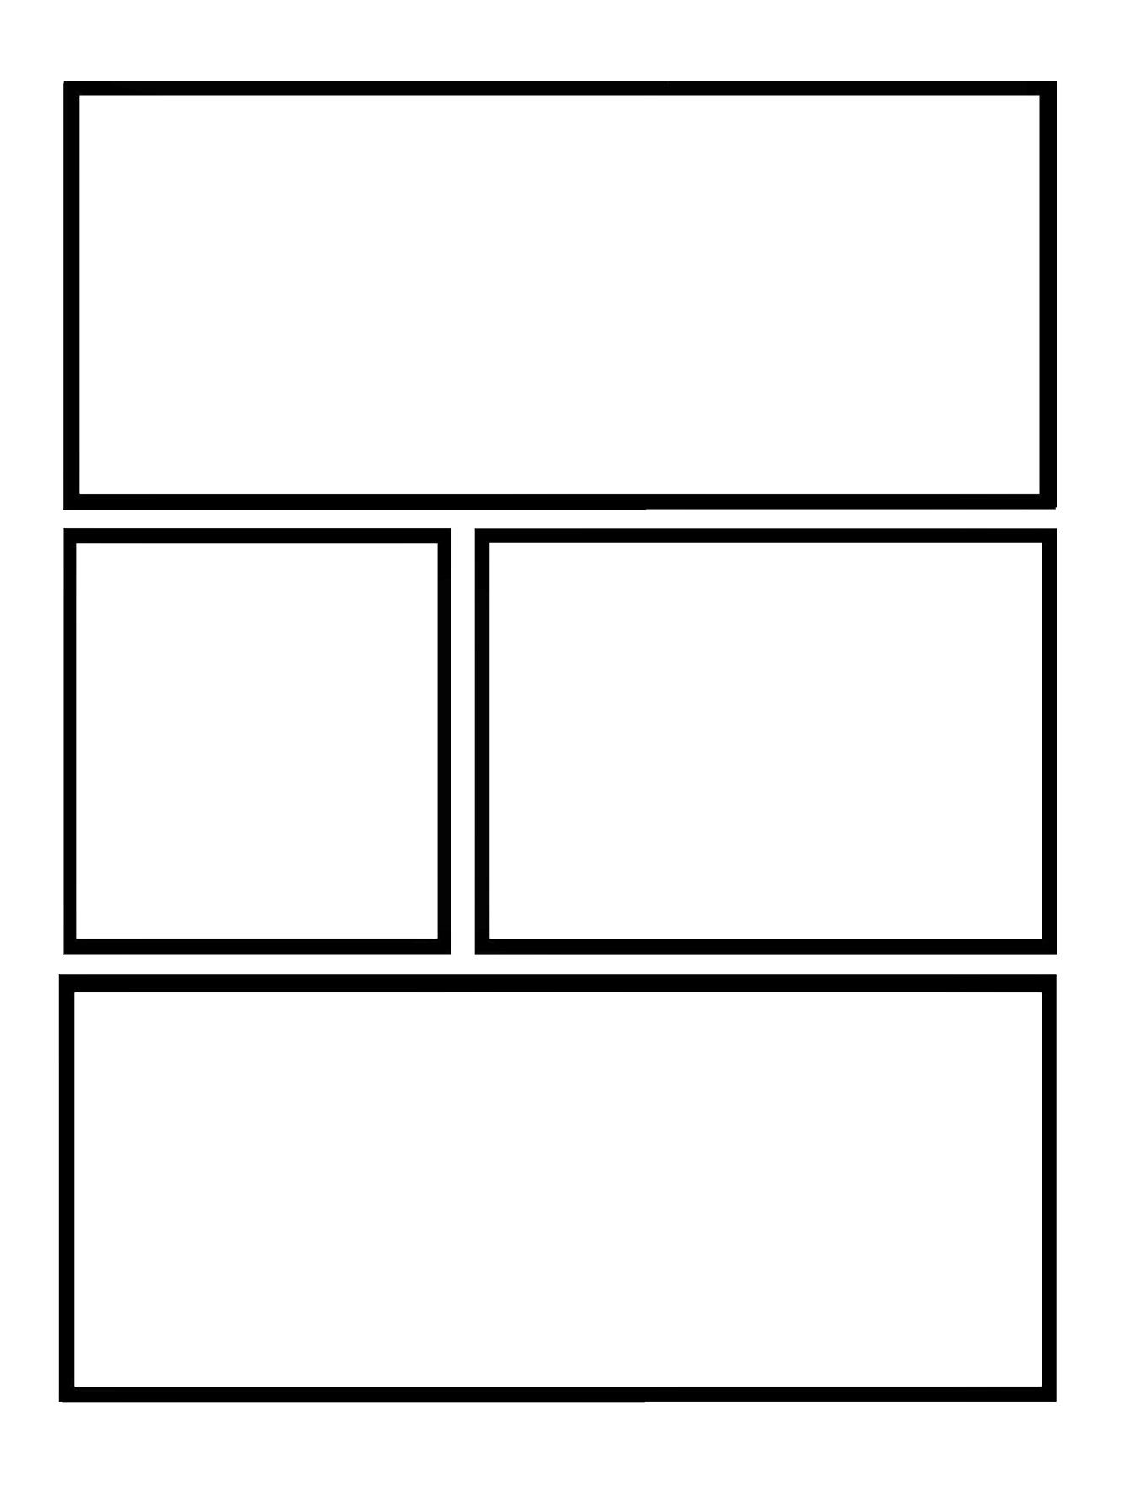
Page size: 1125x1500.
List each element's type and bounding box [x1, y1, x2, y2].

picture [32, 52, 1095, 1427]
